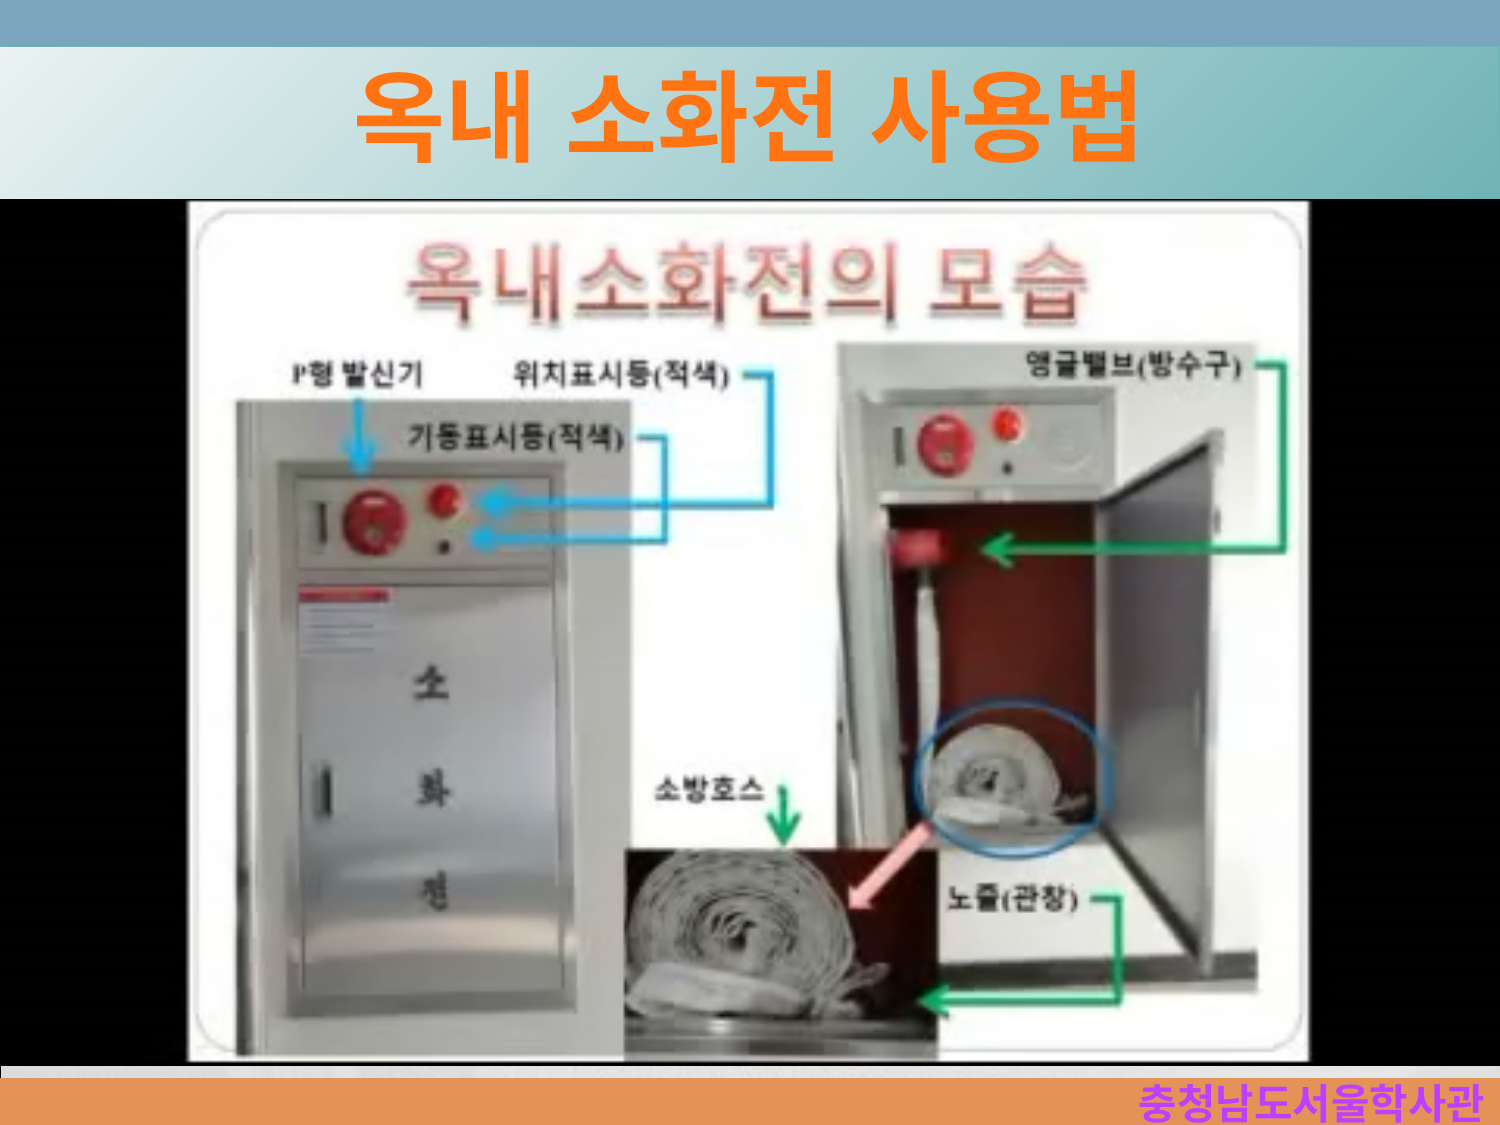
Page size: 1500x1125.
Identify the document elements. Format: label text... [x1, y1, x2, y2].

picture [0, 1067, 1500, 1078]
text_box 충청남도서울학사관 [1003, 1070, 1500, 1125]
text_box 옥내 소화전 사용법 [0, 46, 1500, 198]
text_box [0, 199, 1500, 1067]
